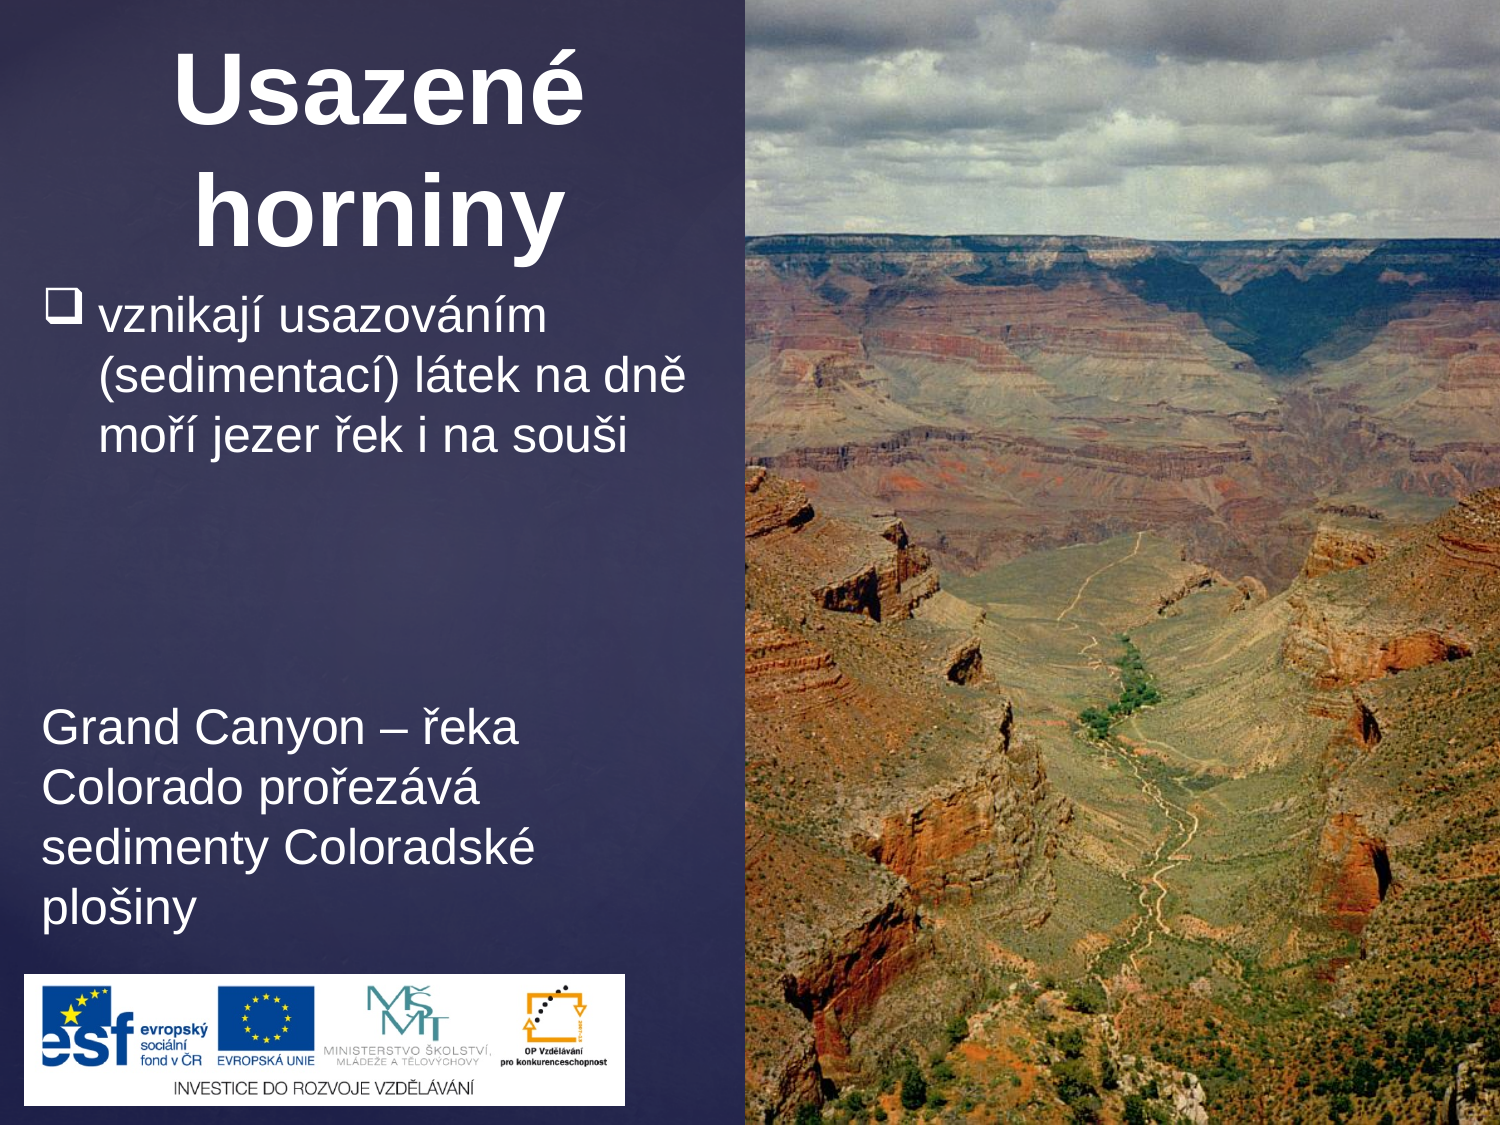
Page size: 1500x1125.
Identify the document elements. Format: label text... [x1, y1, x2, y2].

text_box Grand Canyon – řeka Colorado prořezává sedimenty Coloradské plošiny [27, 687, 675, 943]
picture [745, 0, 1500, 1125]
text_box vznikají usazováním (sedimentací) látek na dně moří jezer řek i na souši [27, 274, 715, 470]
picture [24, 974, 626, 1107]
title Usazené horniny [24, 137, 734, 275]
